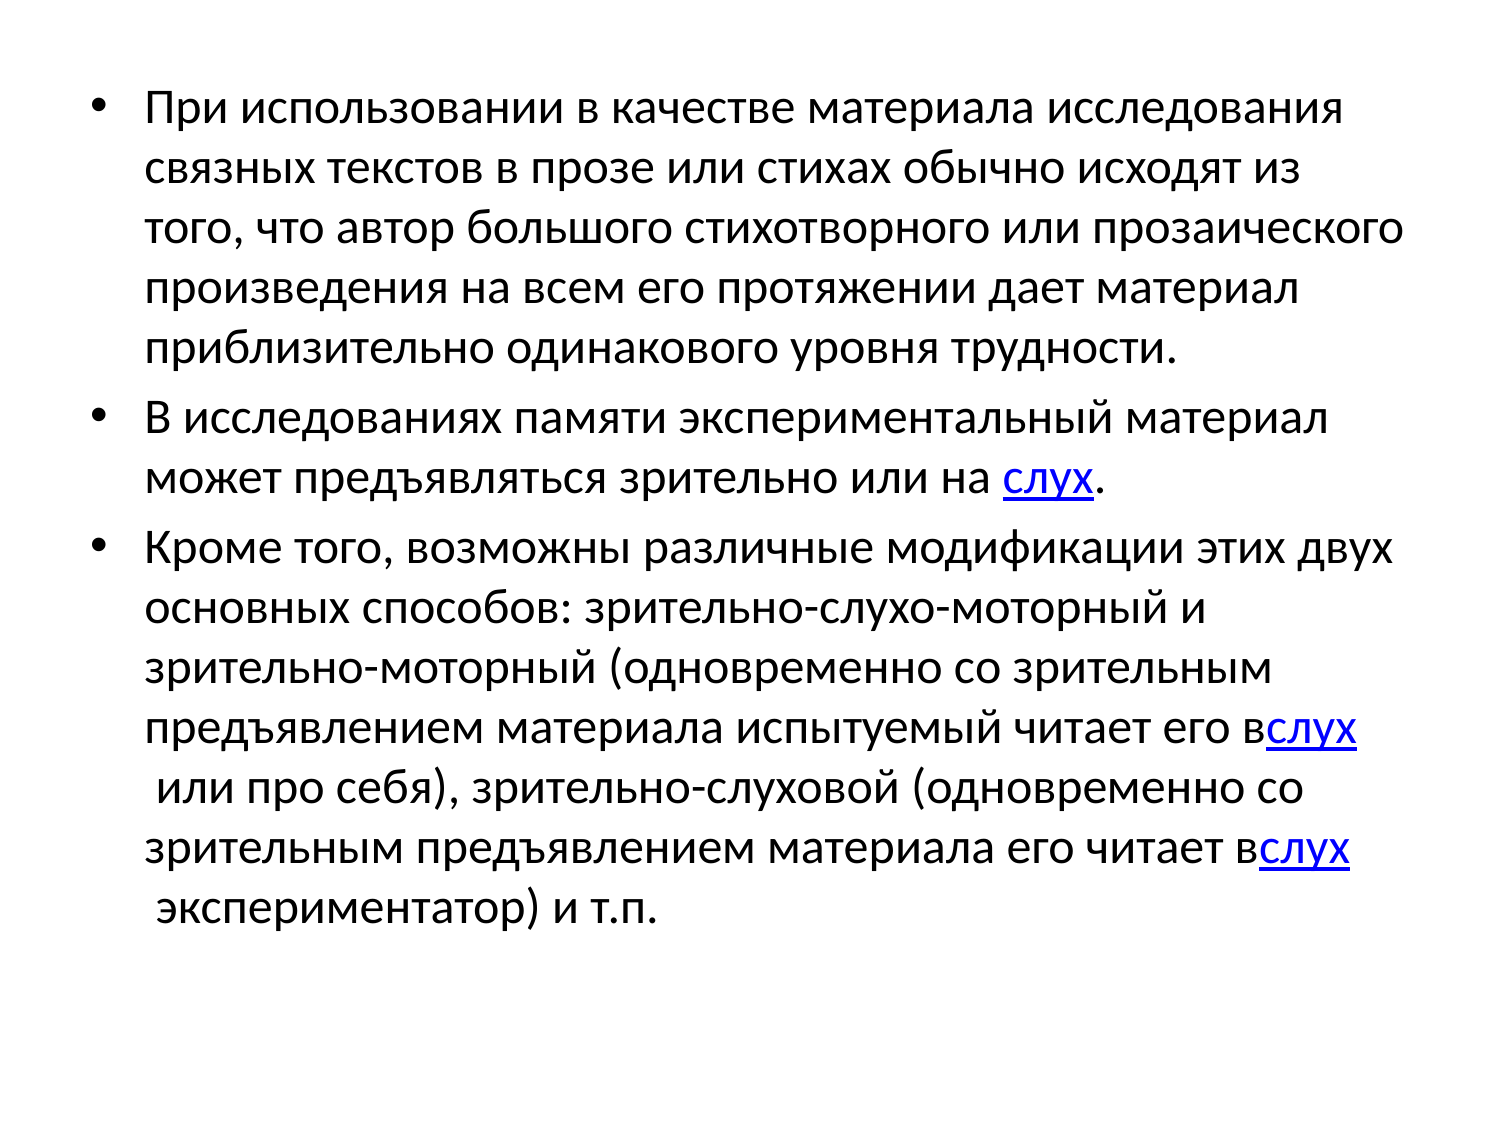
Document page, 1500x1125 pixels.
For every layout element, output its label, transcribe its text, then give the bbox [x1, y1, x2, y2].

list При использовании в качестве материала исследования связных текстов в прозе или стихах обычно исходят из того, что автор большого стихотворного или прозаического произведения на всем его протяжении дает материал приблизительно одинакового уровня трудности. В исследованиях памяти экспериментальный материал может предъявляться зрительно или на слух. Кроме того, возможны различные модификации этих двух основных способов: зрительно-слухо-моторный и зрительно-моторный (одновременно со зрительным предъявлением материала испытуемый читает его вслух или про себя), зрительно-слуховой (одновременно со зрительным предъявлением материала его читает вслух экспериментатор) и т.п. [75, 66, 1425, 1005]
